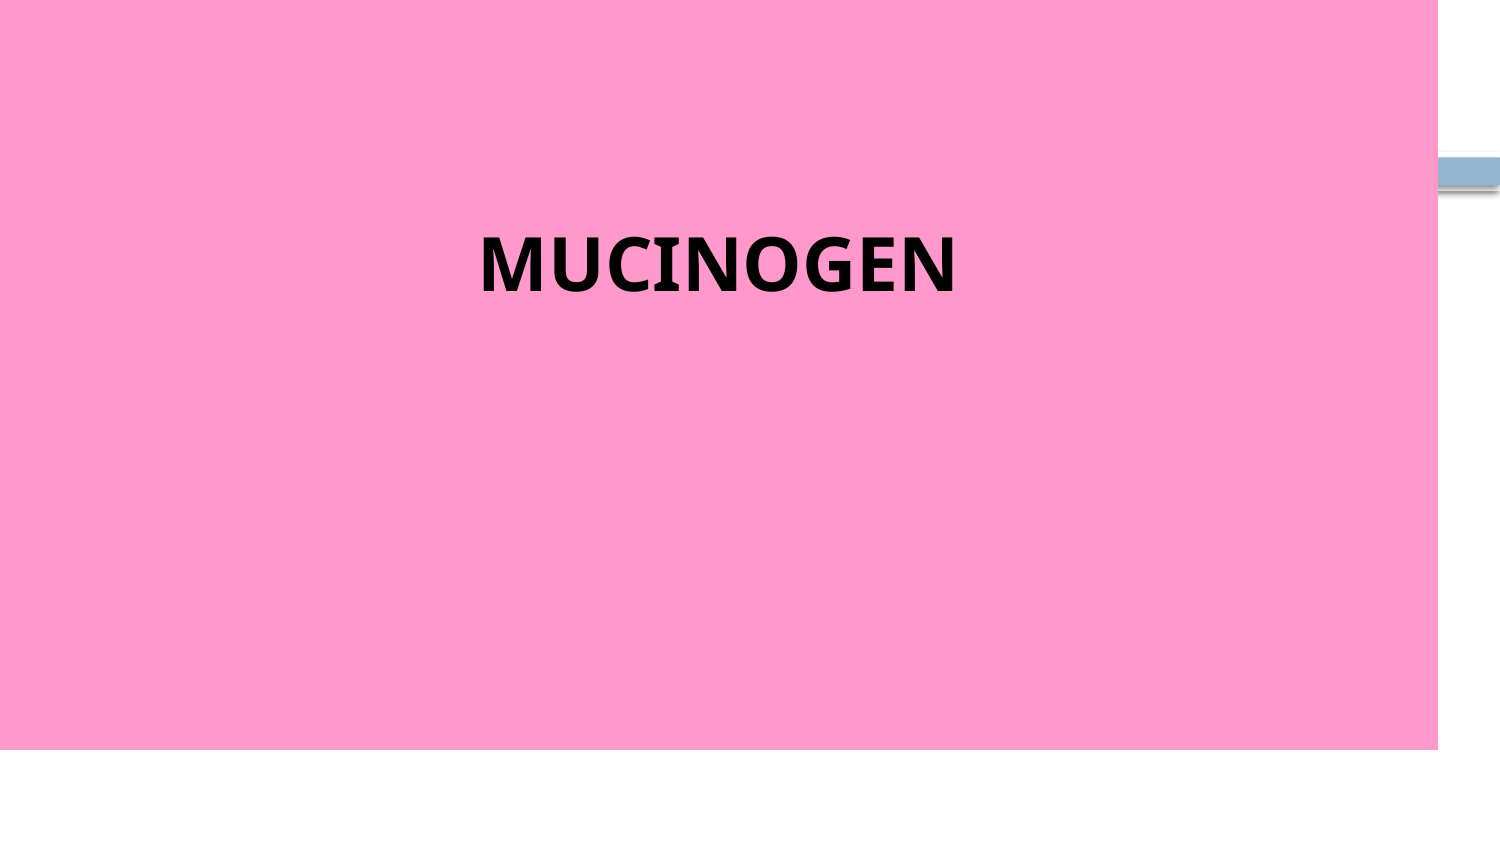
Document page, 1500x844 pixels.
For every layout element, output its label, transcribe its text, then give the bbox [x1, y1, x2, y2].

list MUCINOGEN [0, 0, 1438, 750]
